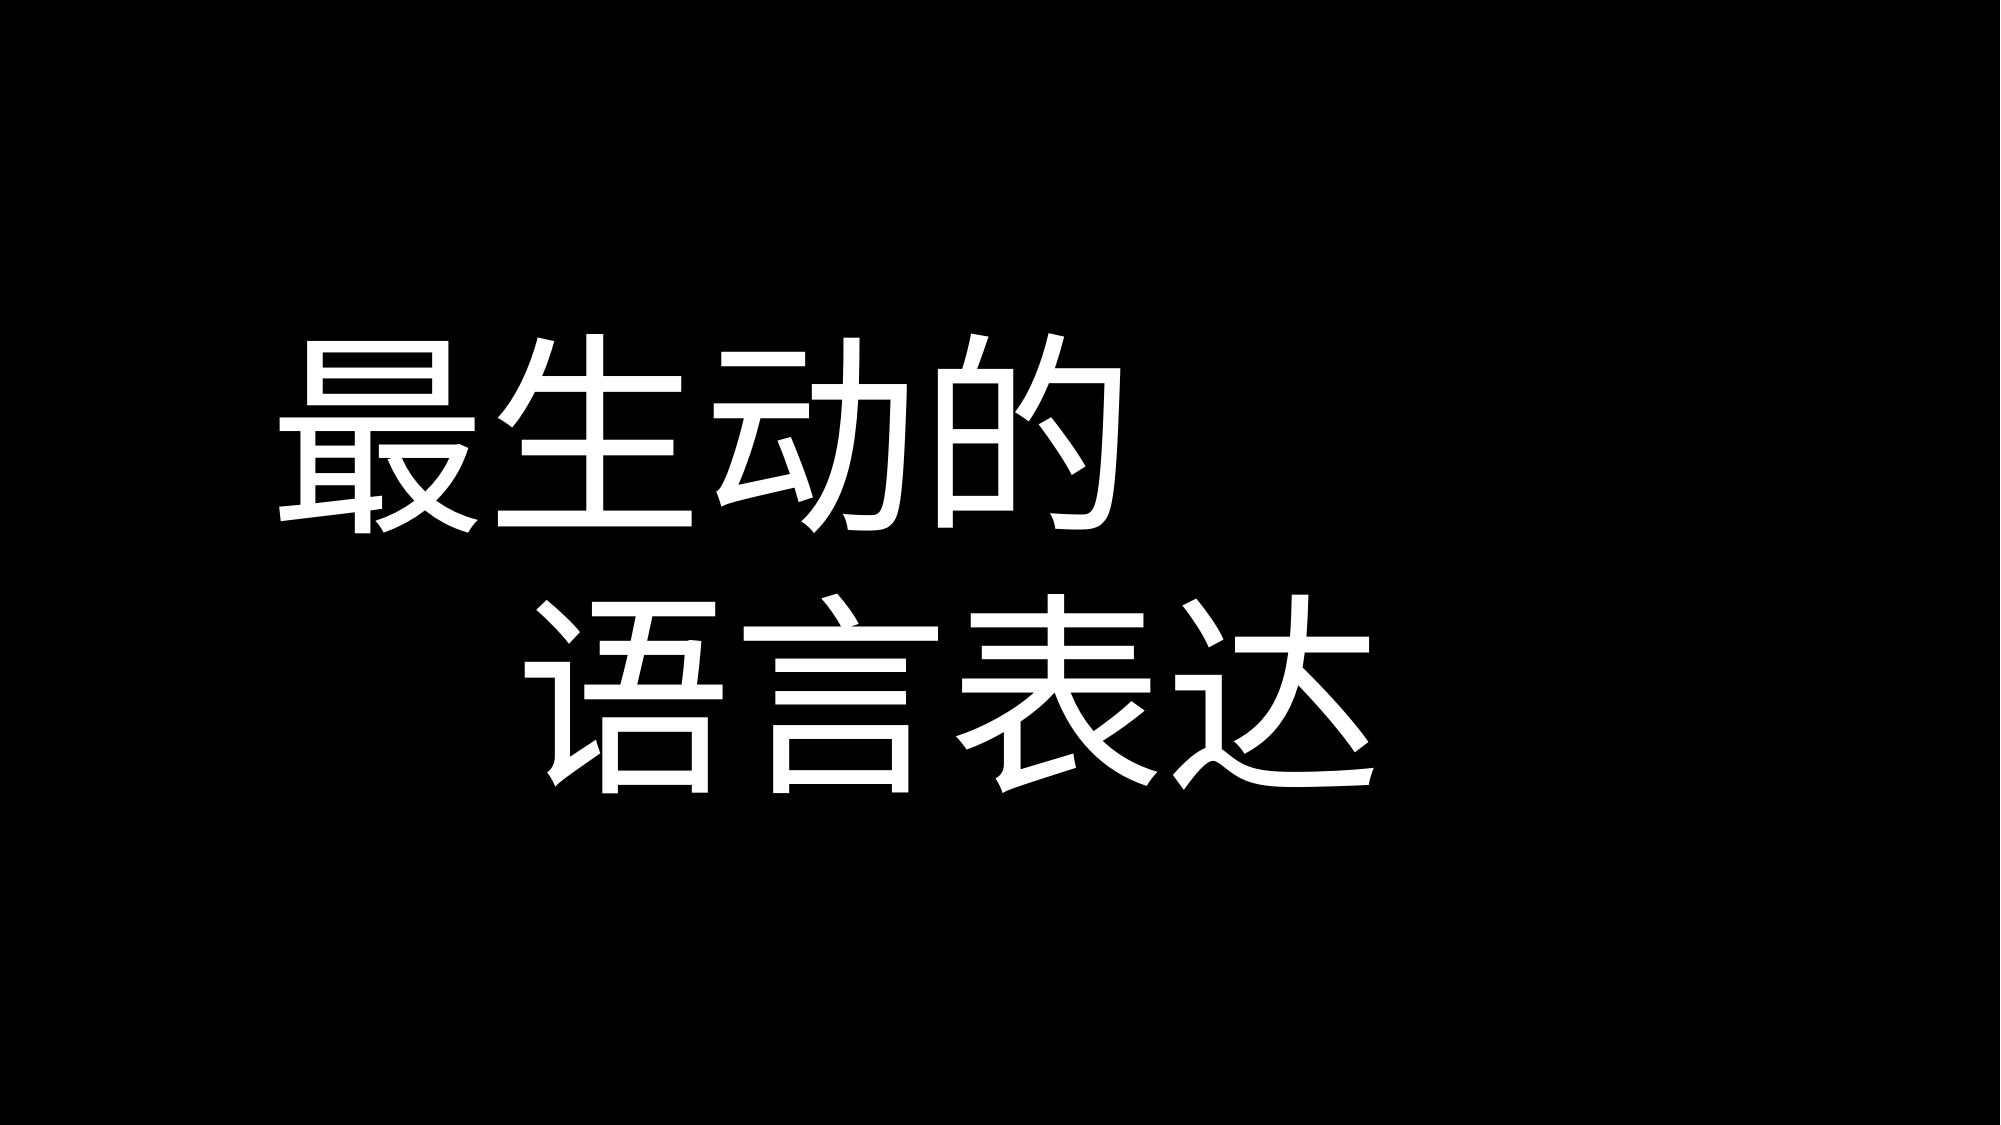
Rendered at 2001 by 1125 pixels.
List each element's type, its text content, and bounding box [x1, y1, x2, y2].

text_box 最生动的 语言表达 [254, 292, 1684, 827]
